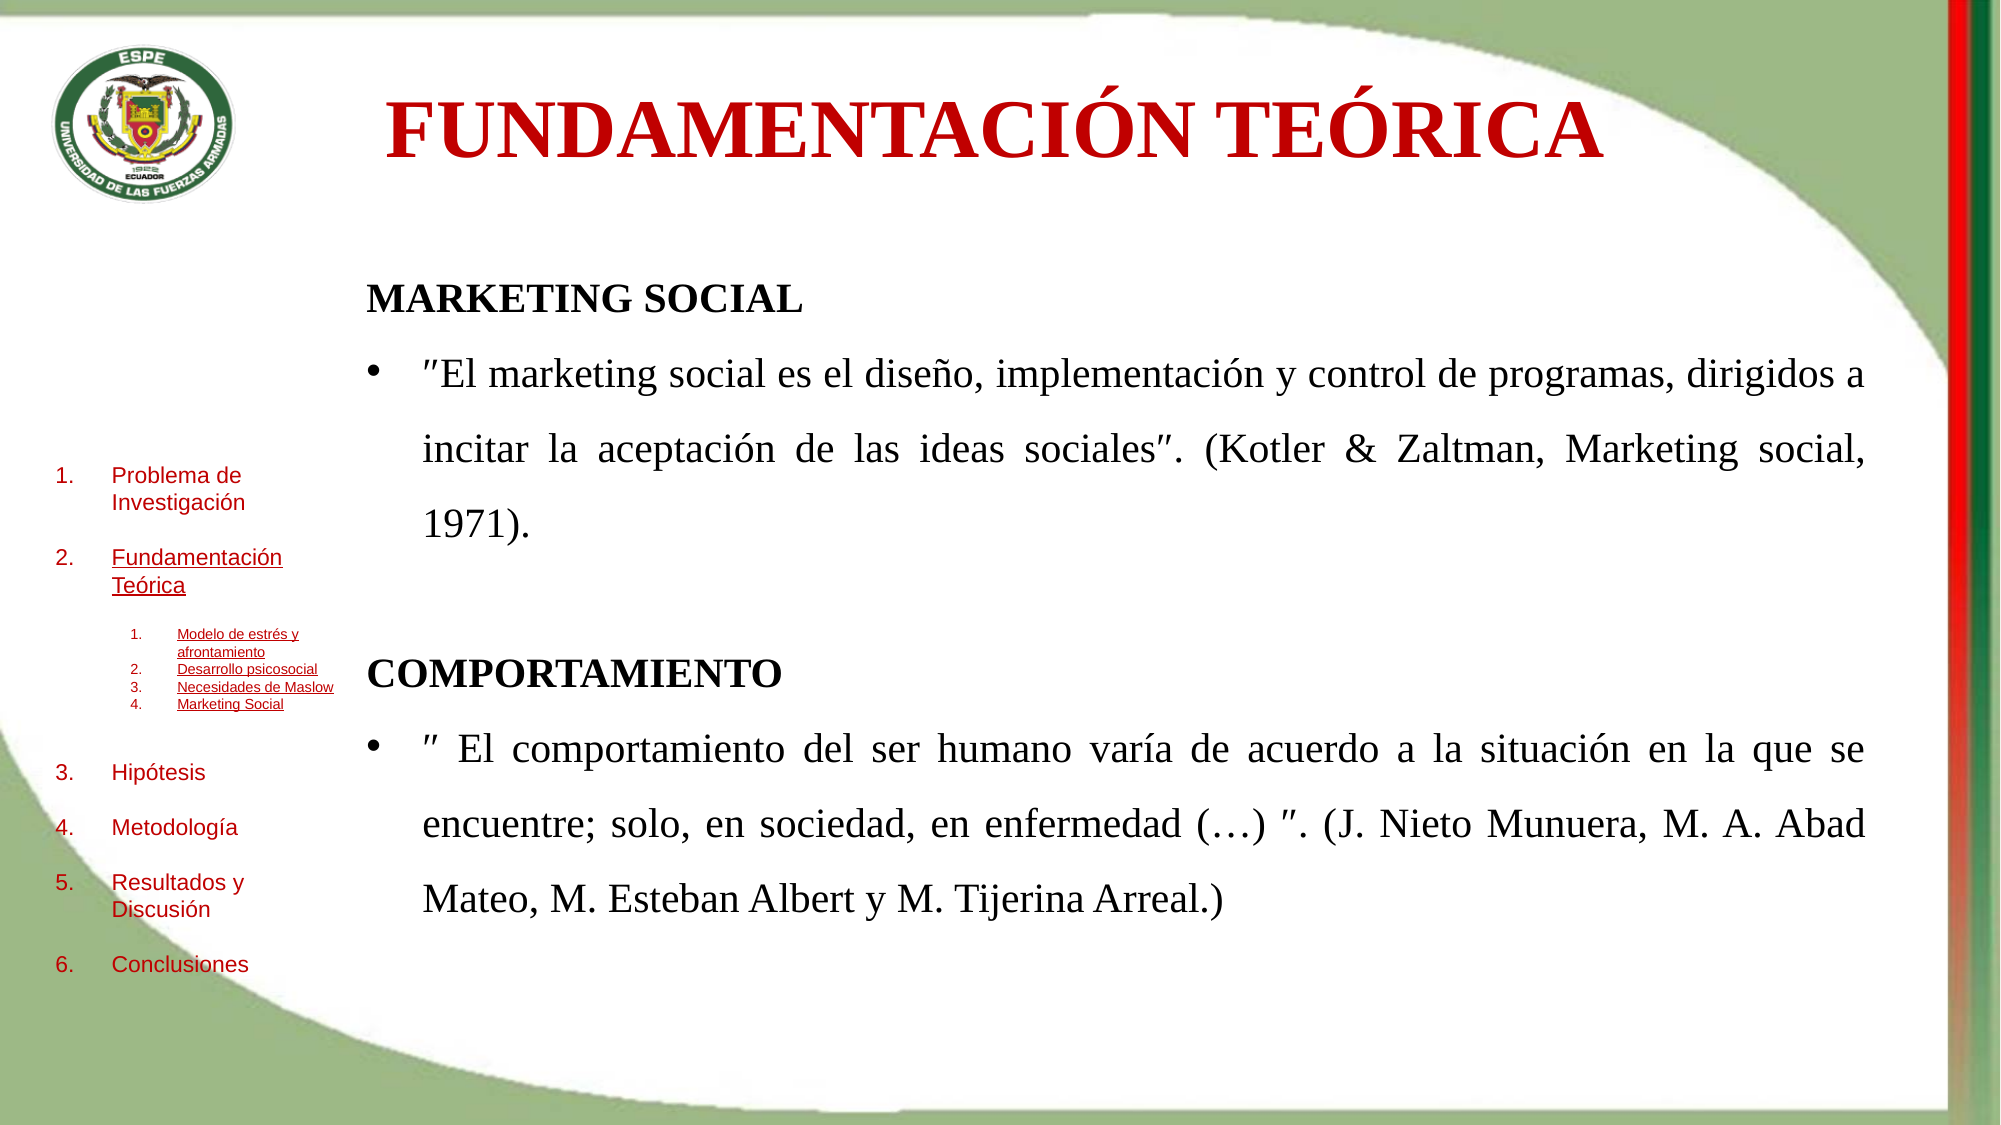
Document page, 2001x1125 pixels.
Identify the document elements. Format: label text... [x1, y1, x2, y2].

text_box FUNDAMENTACIÓN TEÓRICA [368, 67, 1622, 175]
picture [0, 0, 2001, 1125]
text_box MARKETING SOCIAL ″El marketing social es el diseño, implementación y control de programas, dirigidos a incitar la aceptación de las ideas sociales″. (Kotler & Zaltman, Marketing social, 1971). COMPORTAMIENTO ″ El comportamiento del ser humano varía de acuerdo a la situación en la que se encuentre; solo, en sociedad, en enfermedad (…) ″. (J. Nieto Munuera, M. A. Abad Mateo, M. Esteban Albert y M. Tijerina Arreal.) [351, 238, 1882, 1003]
text_box Problema de Investigación Fundamentación Teórica Modelo de estrés y afrontamiento Desarrollo psicosocial Necesidades de Maslow Marketing Social Hipótesis Metodología Resultados y Discusión Conclusiones [40, 452, 351, 985]
